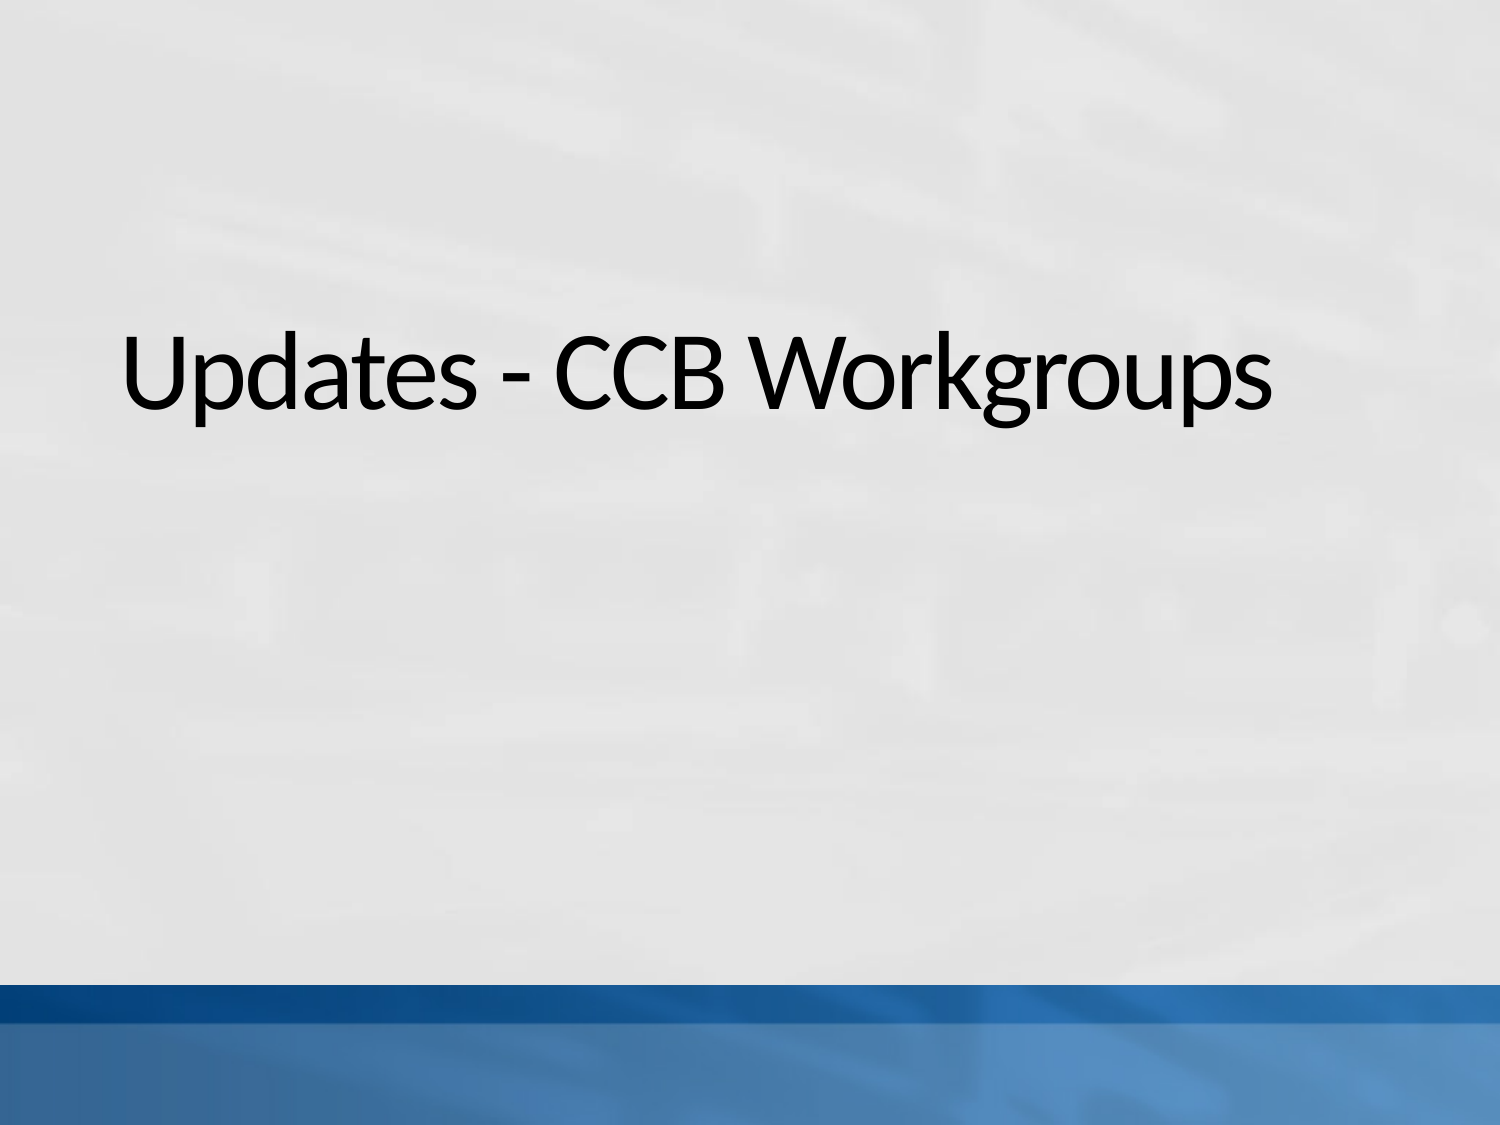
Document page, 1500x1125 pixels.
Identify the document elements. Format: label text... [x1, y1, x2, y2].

picture [0, 0, 1500, 1125]
title Updates - CCB Workgroups [119, 312, 1463, 563]
